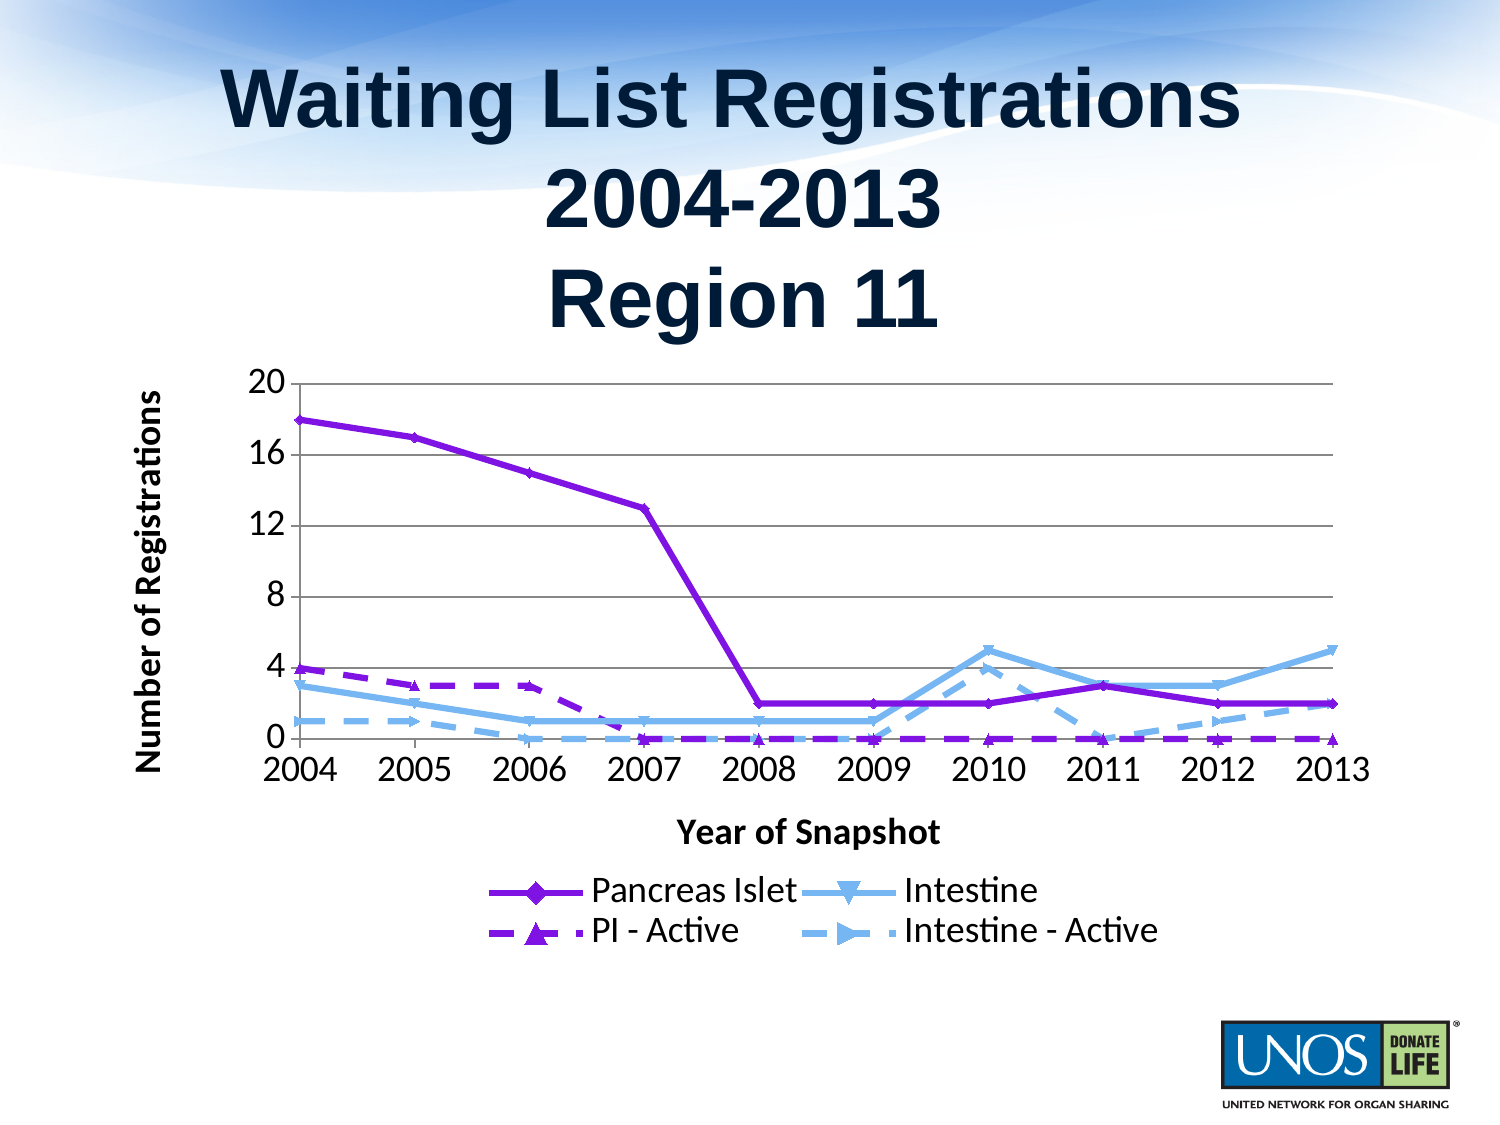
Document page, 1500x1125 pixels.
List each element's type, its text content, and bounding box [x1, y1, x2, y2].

title Waiting List Registrations 2004-2013 Region 11 [74, 99, 1413, 288]
chart [111, 349, 1388, 1026]
picture [0, 0, 1500, 1125]
